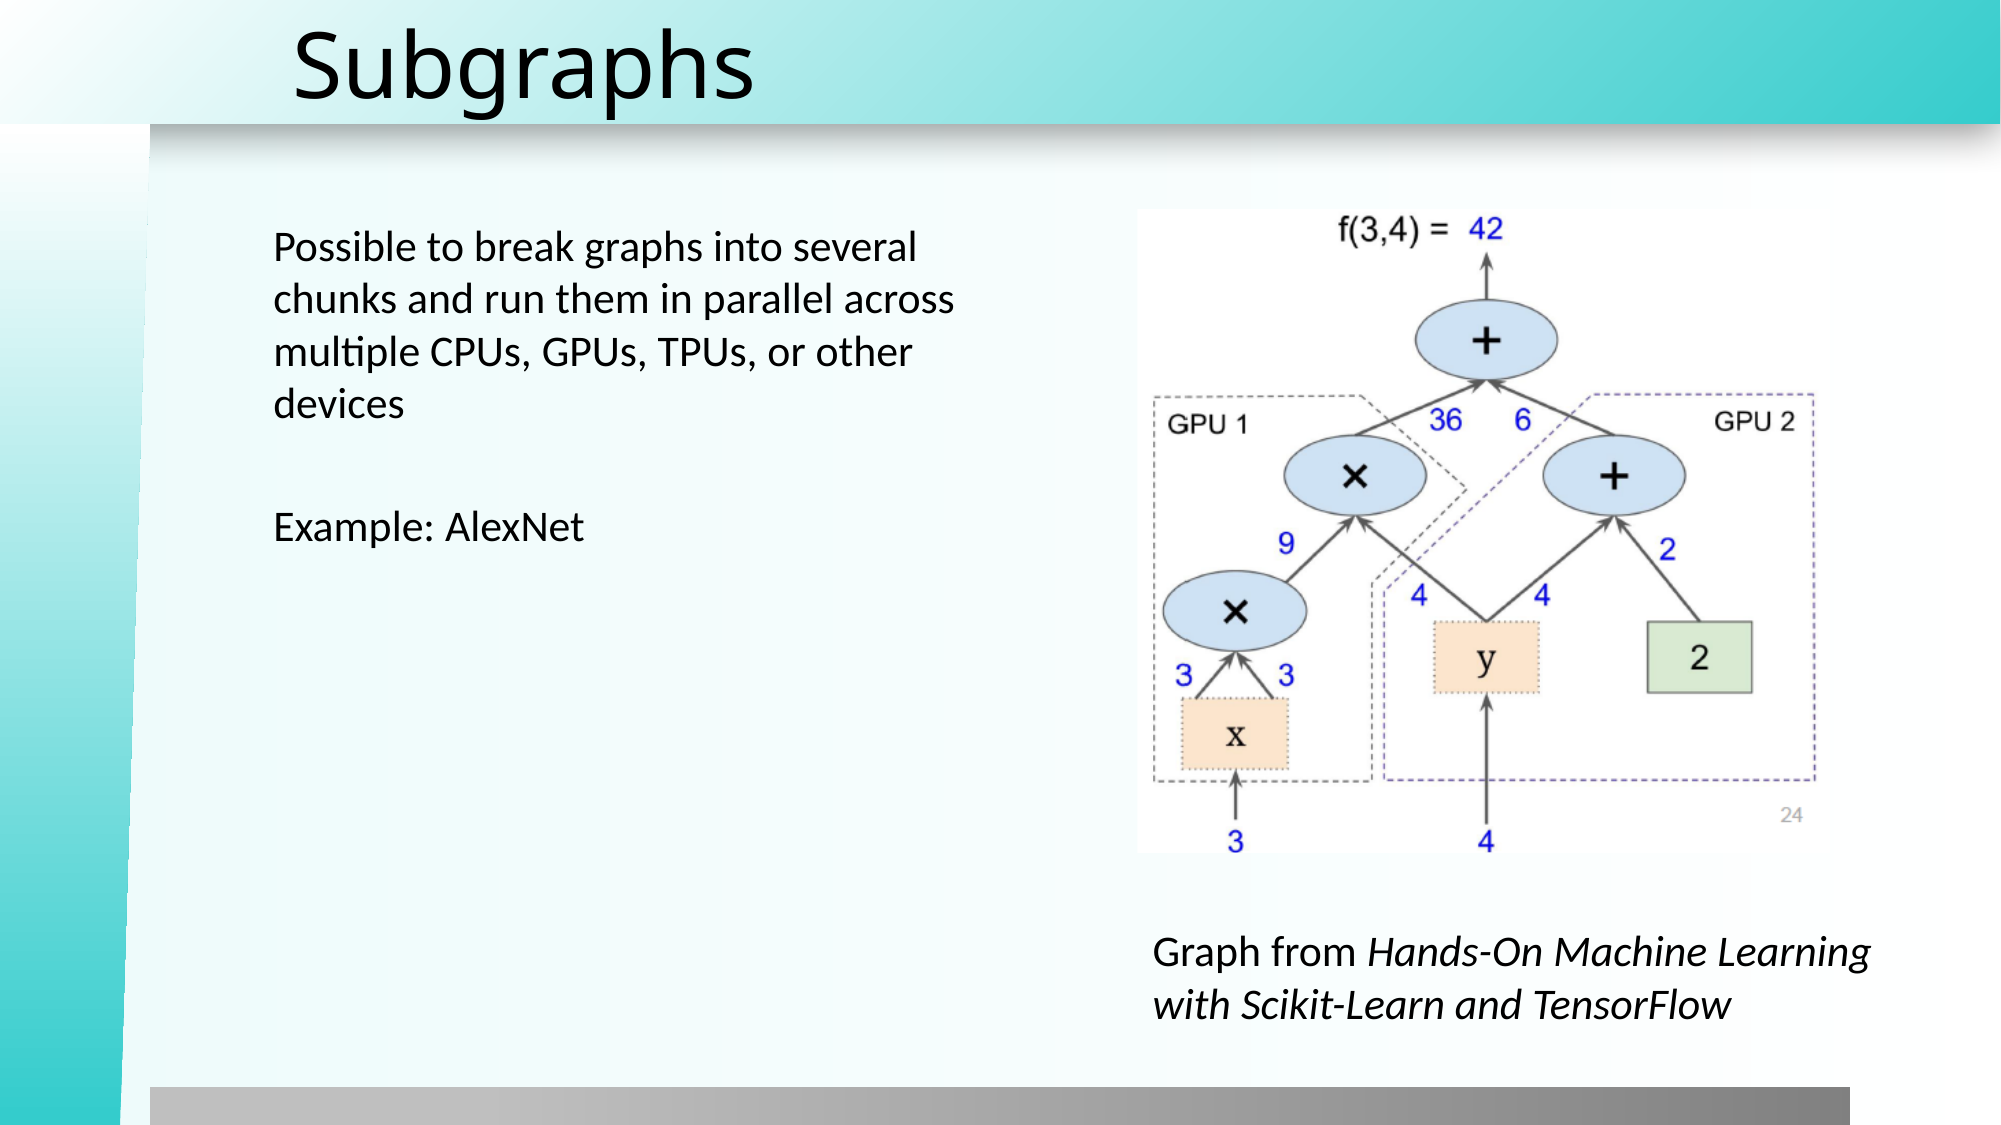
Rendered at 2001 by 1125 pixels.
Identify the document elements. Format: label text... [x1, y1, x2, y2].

list Possible to break graphs into several chunks and run them in parallel across multiple CPUs, GPUs, TPUs, or other devices Example: AlexNet [258, 209, 1051, 1073]
title Subgraphs [276, 0, 2000, 125]
picture [1137, 209, 1831, 854]
list Graph from Hands-On Machine Learning with Scikit-Learn and TensorFlow [1137, 915, 1930, 1073]
